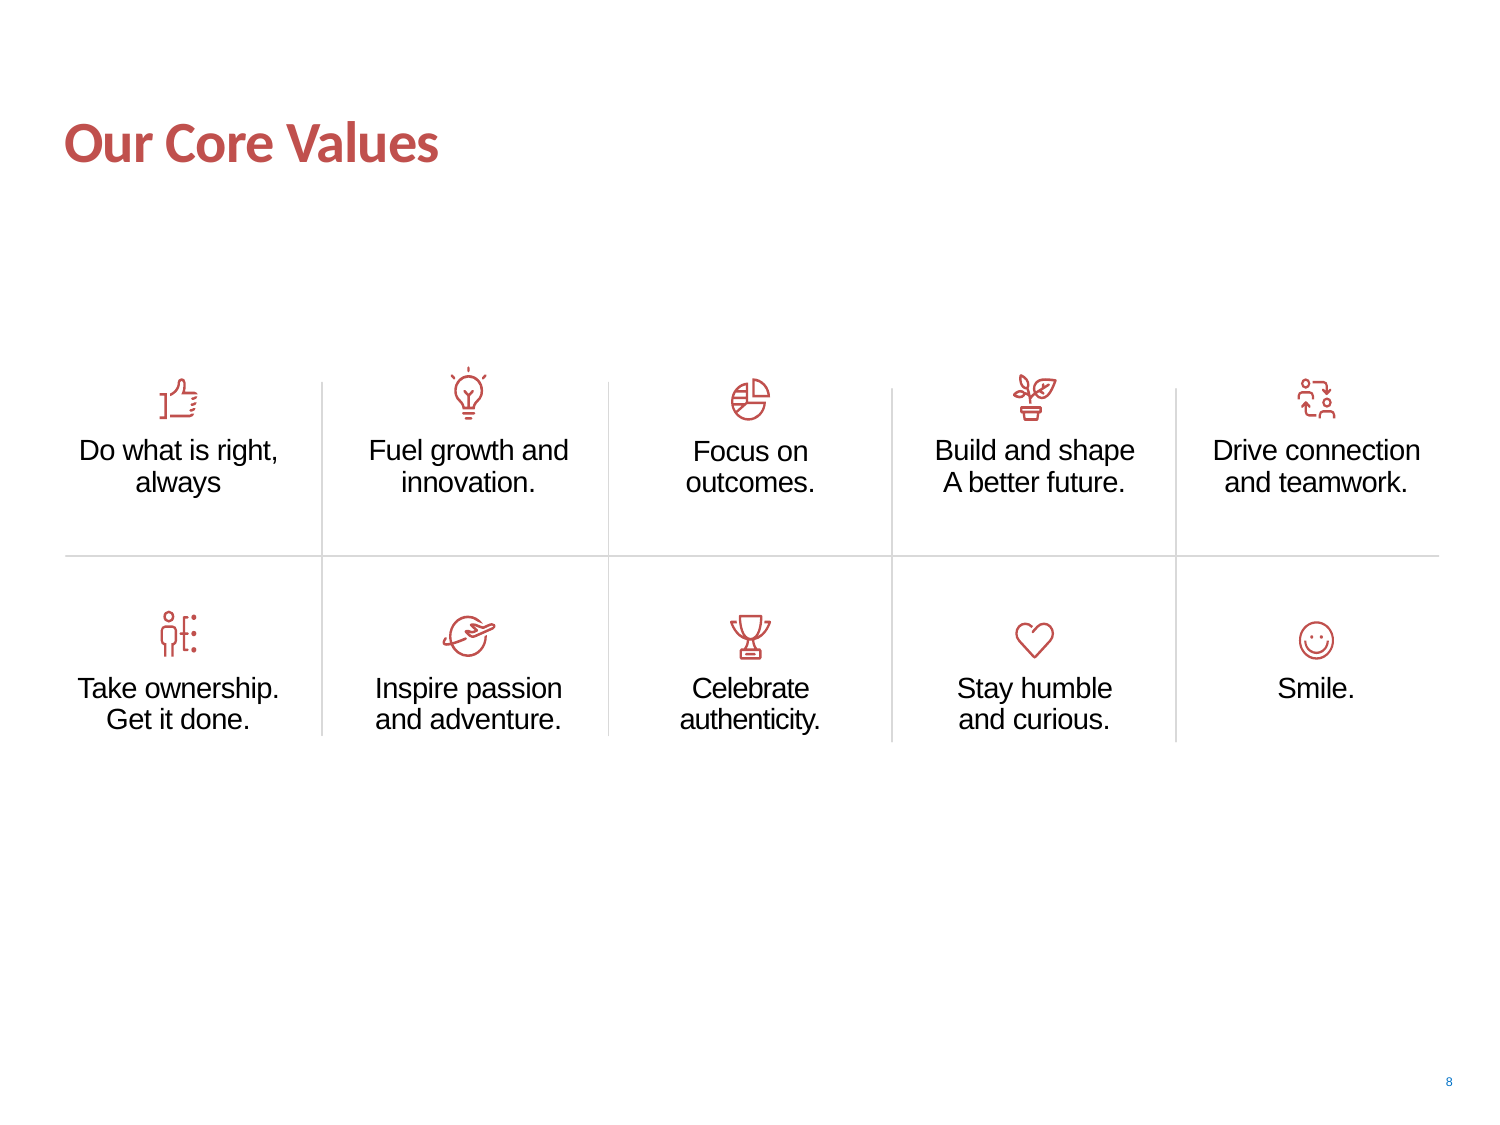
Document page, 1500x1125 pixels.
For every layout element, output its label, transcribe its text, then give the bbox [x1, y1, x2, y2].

list Our Core Values [64, 103, 1437, 204]
slide_number 8 [1399, 1059, 1453, 1104]
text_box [52, 366, 1443, 790]
